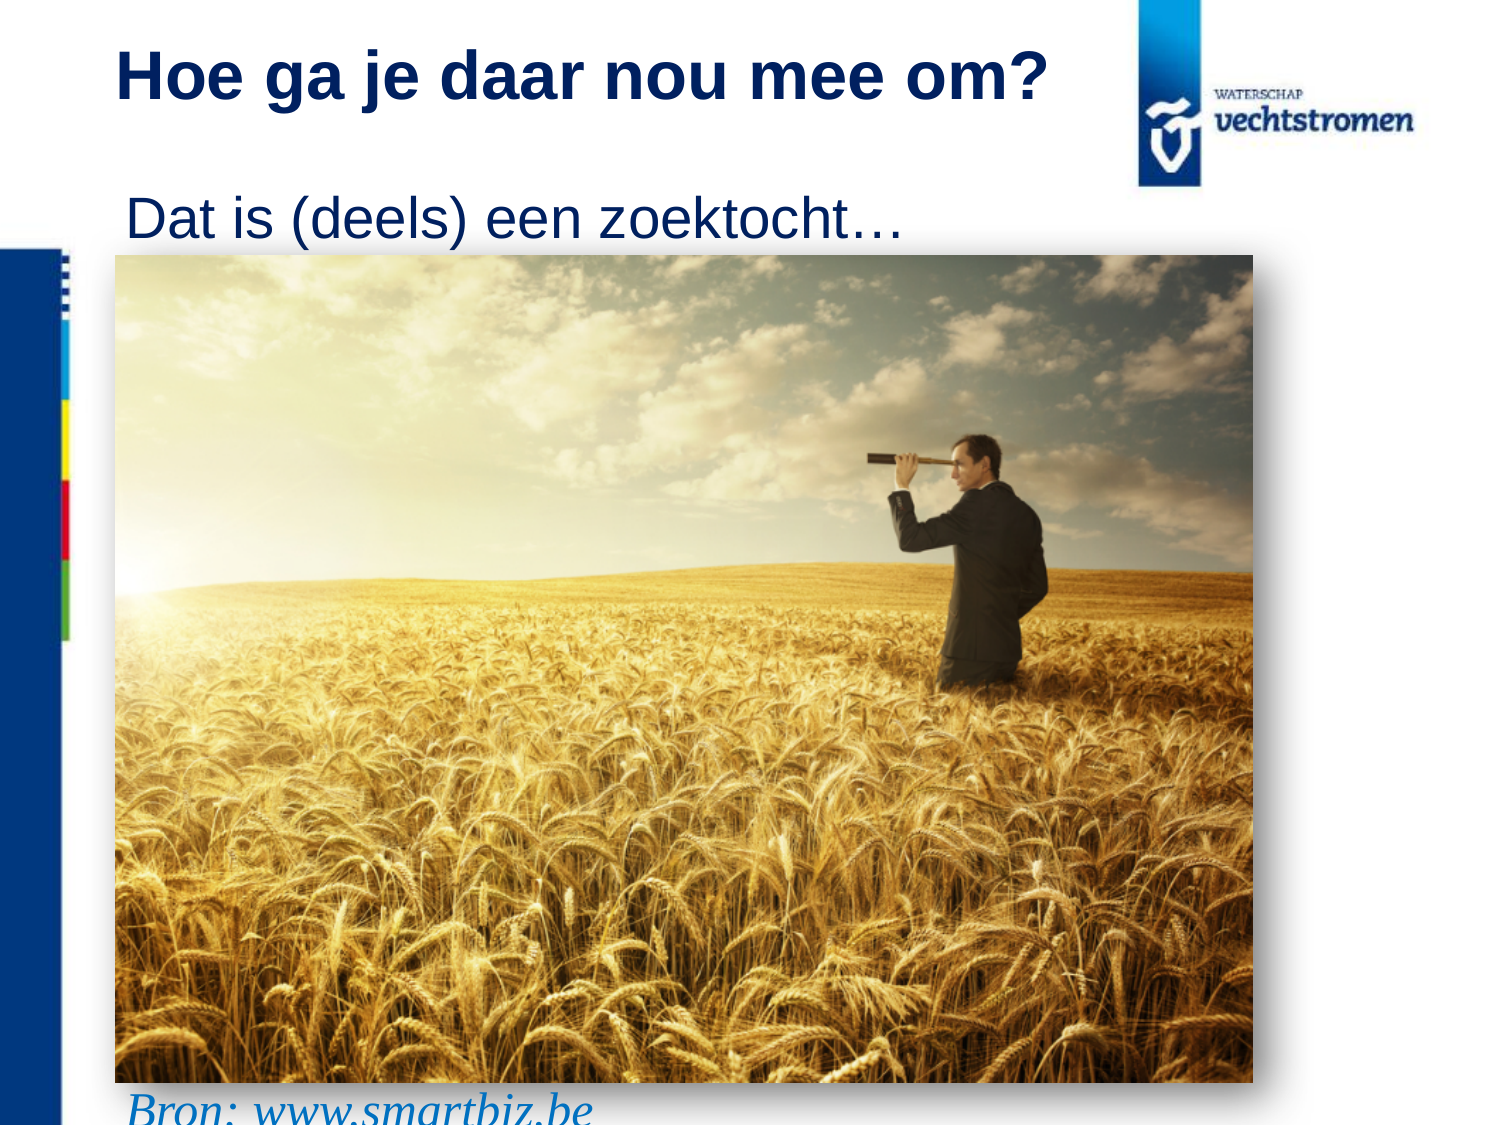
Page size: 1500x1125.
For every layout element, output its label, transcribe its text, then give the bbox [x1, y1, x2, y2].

picture [0, 0, 1500, 1125]
text_box Bron: www.smartbiz.be [110, 1084, 609, 1125]
title Hoe ga je daar nou mee om? [100, 30, 1447, 114]
list Dat is (deels) een zoektocht… [110, 172, 1496, 905]
